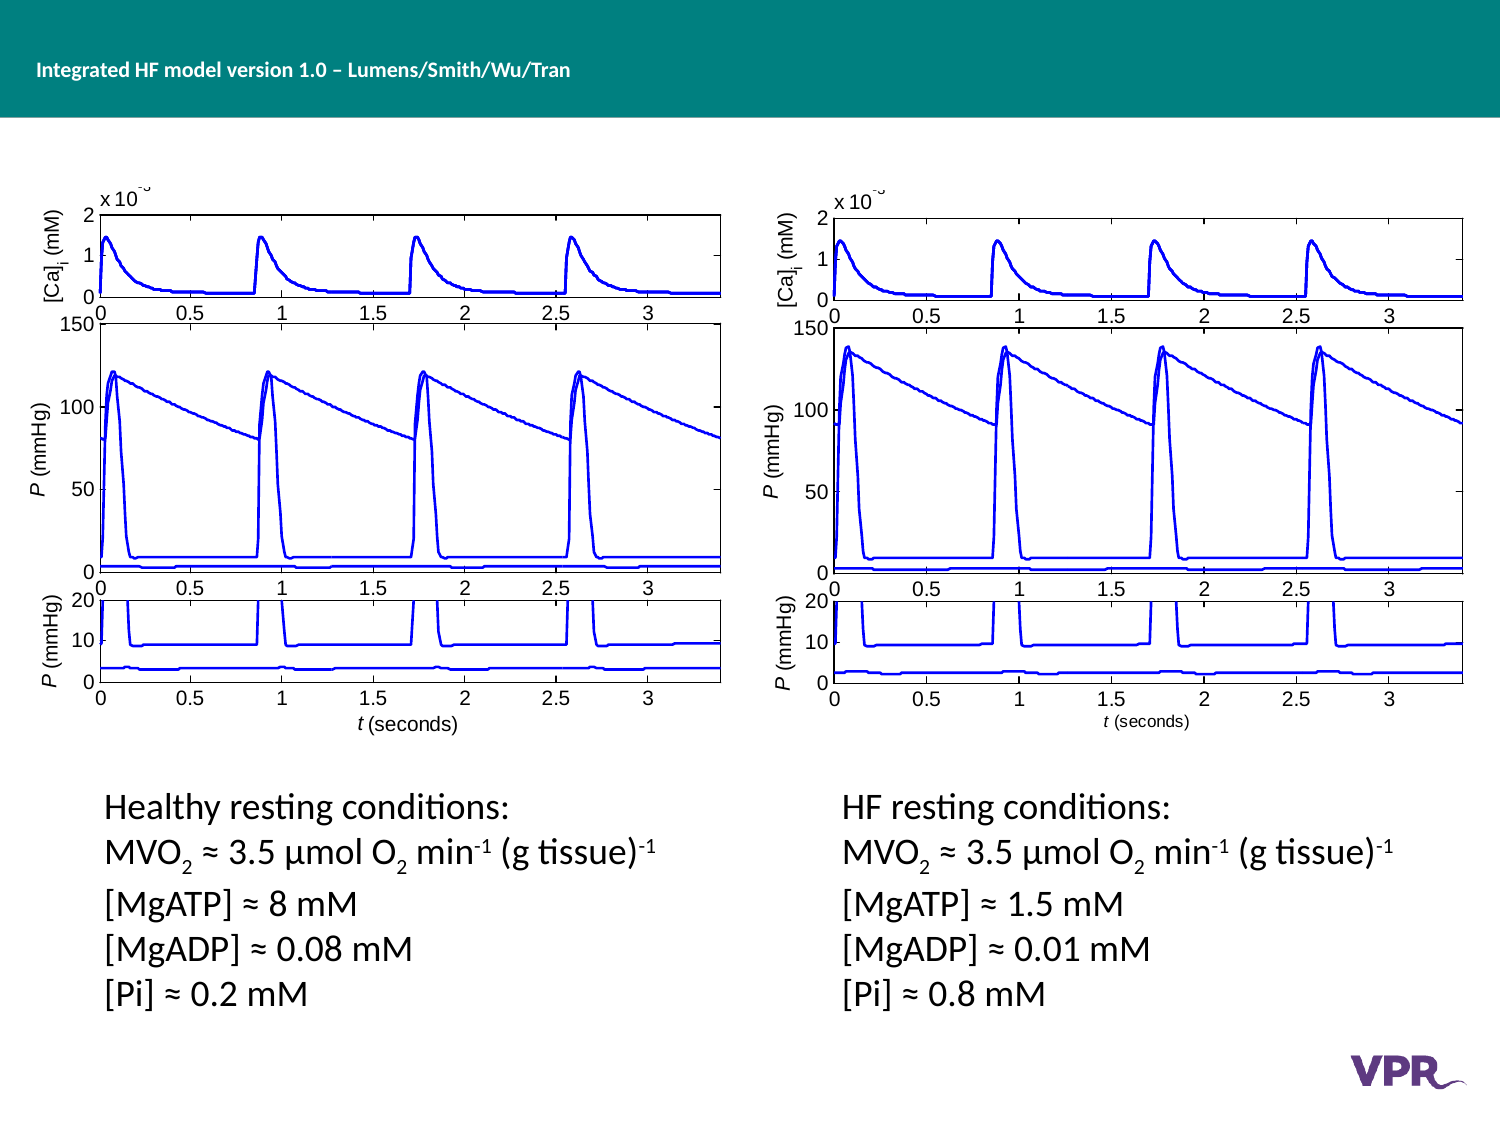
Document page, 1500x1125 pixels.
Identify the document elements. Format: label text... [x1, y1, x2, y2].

title Integrated HF model version 1.0 – Lumens/Smith/Wu/Tran [0, 0, 1500, 118]
picture [759, 190, 1500, 738]
text_box HF resting conditions: MVO2 ≈ 3.5 μmol O2 min-1 (g tissue)-1 [MgATP] ≈ 1.5 mM [MgADP] ≈ 0.01 mM [Pi] ≈ 0.8 mM [827, 774, 1452, 1021]
picture [1347, 1052, 1470, 1090]
text_box Healthy resting conditions: MVO2 ≈ 3.5 μmol O2 min-1 (g tissue)-1 [MgATP] ≈ 8 mM [MgADP] ≈ 0.08 mM [Pi] ≈ 0.2 mM [89, 774, 715, 1021]
picture [26, 187, 758, 738]
